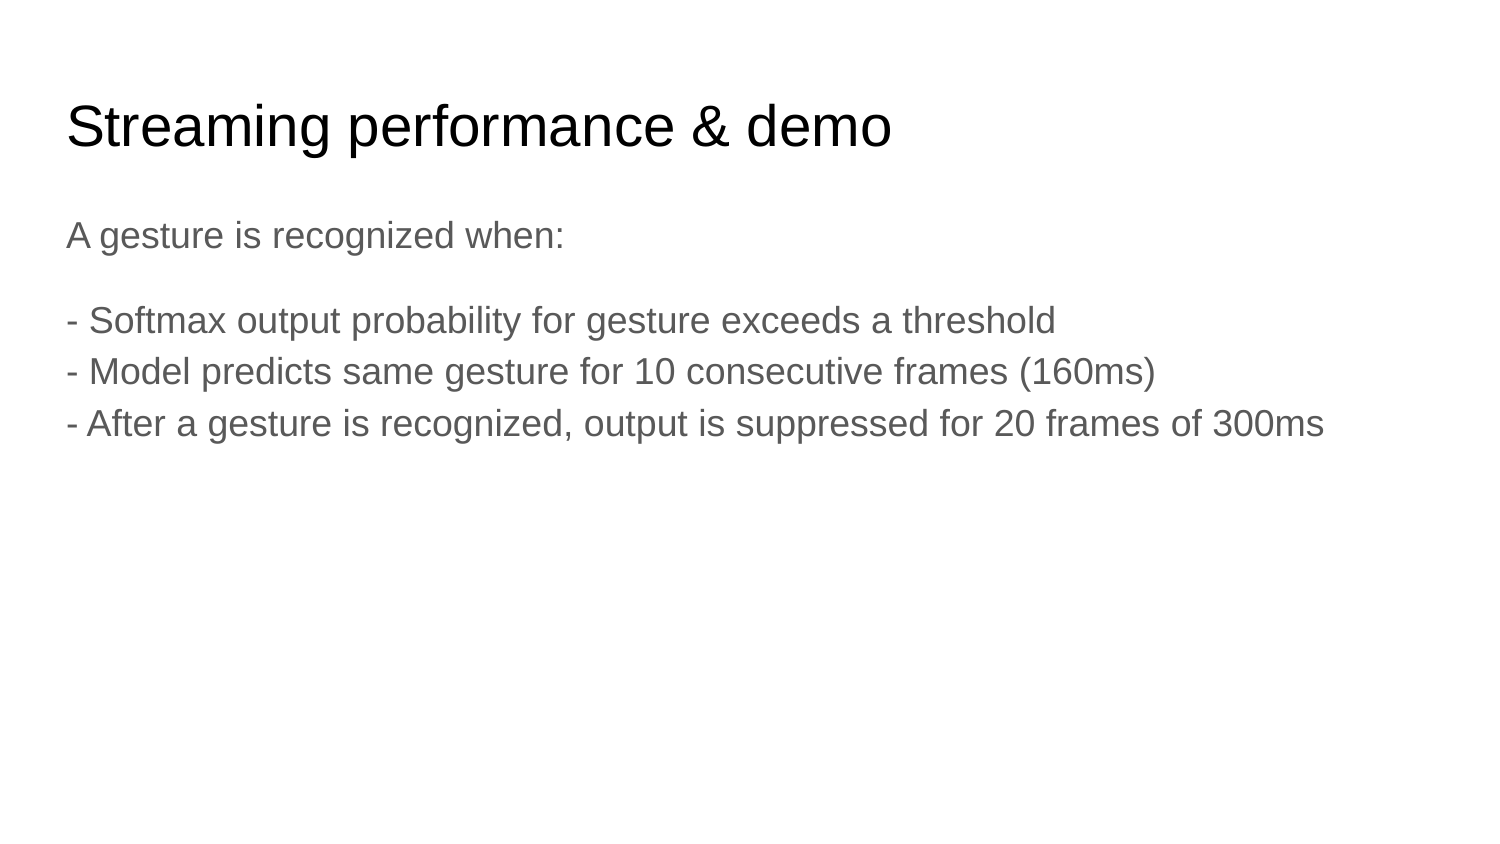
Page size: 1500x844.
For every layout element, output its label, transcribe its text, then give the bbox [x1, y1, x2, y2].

title Streaming performance & demo [51, 72, 1449, 167]
list A gesture is recognized when: - Softmax output probability for gesture exceeds a threshold - Model predicts same gesture for 10 consecutive frames (160ms) - After a gesture is recognized, output is suppressed for 20 frames of 300ms [51, 189, 1449, 750]
